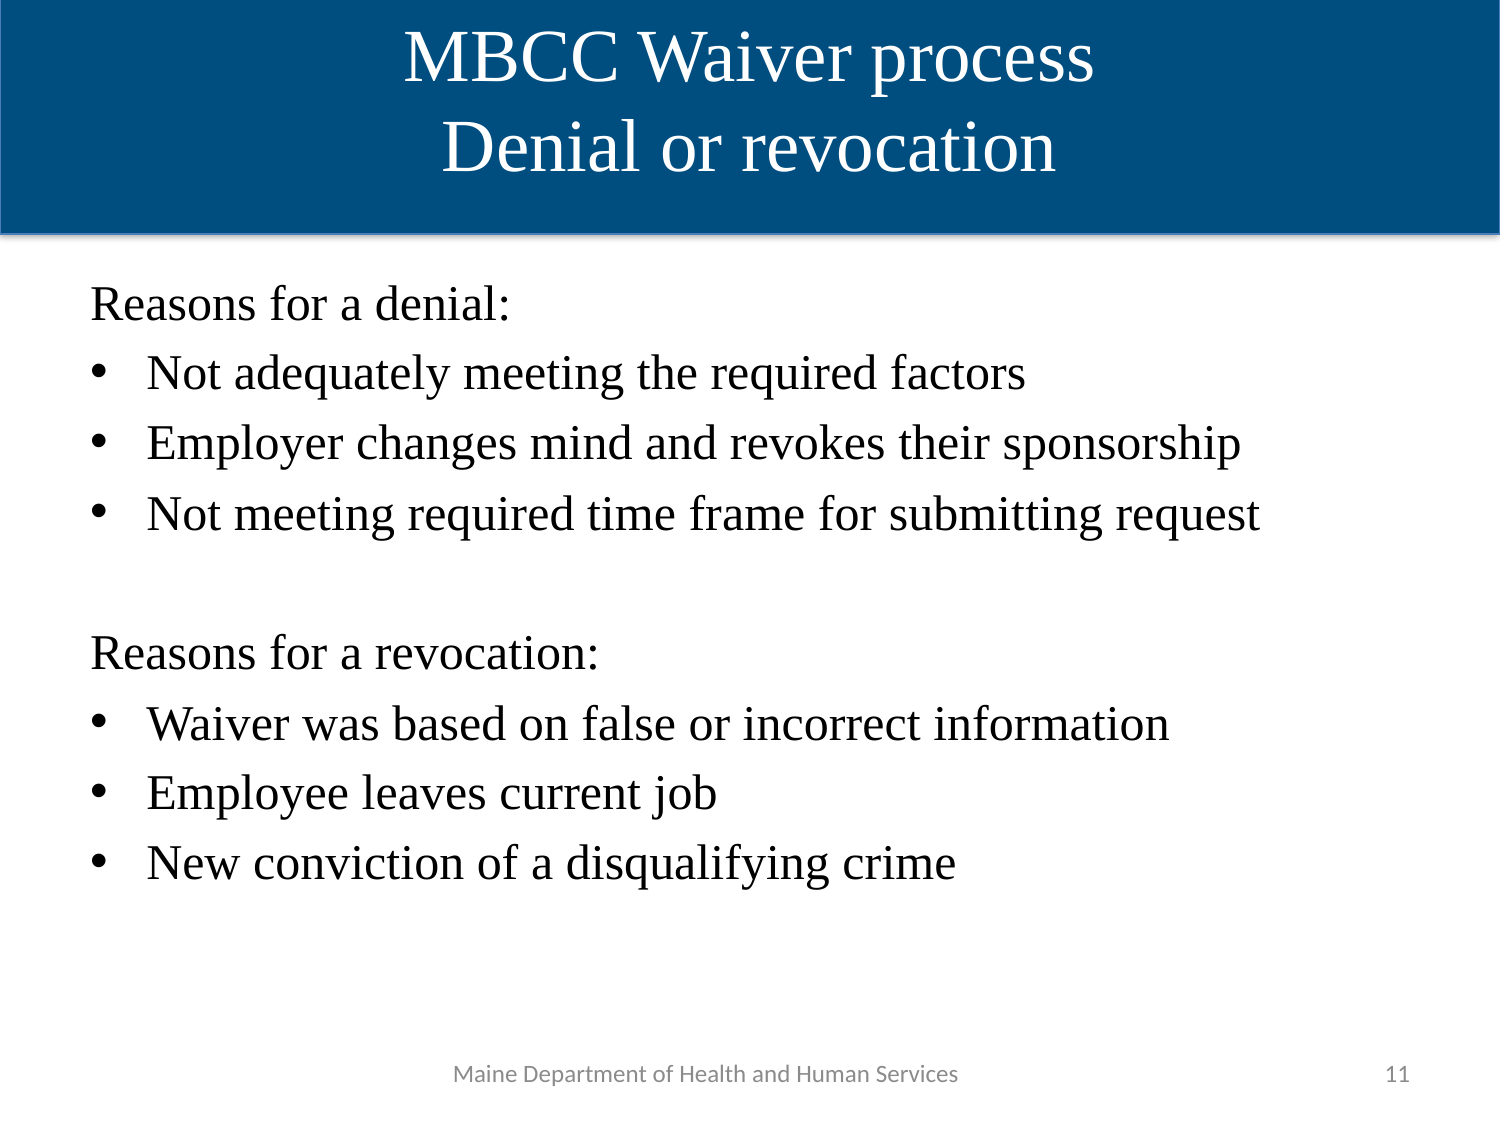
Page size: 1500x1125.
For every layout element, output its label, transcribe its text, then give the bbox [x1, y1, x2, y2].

list Reasons for a denial: Not adequately meeting the required factors Employer changes mind and revokes their sponsorship Not meeting required time frame for submitting request Reasons for a revocation: Waiver was based on false or incorrect information Employee leaves current job New conviction of a disqualifying crime [75, 262, 1425, 1005]
footer Maine Department of Health and Human Services [425, 1042, 988, 1103]
slide_number 11 [1074, 1042, 1425, 1103]
title MBCC Waiver process Denial or revocation [0, 0, 1500, 235]
